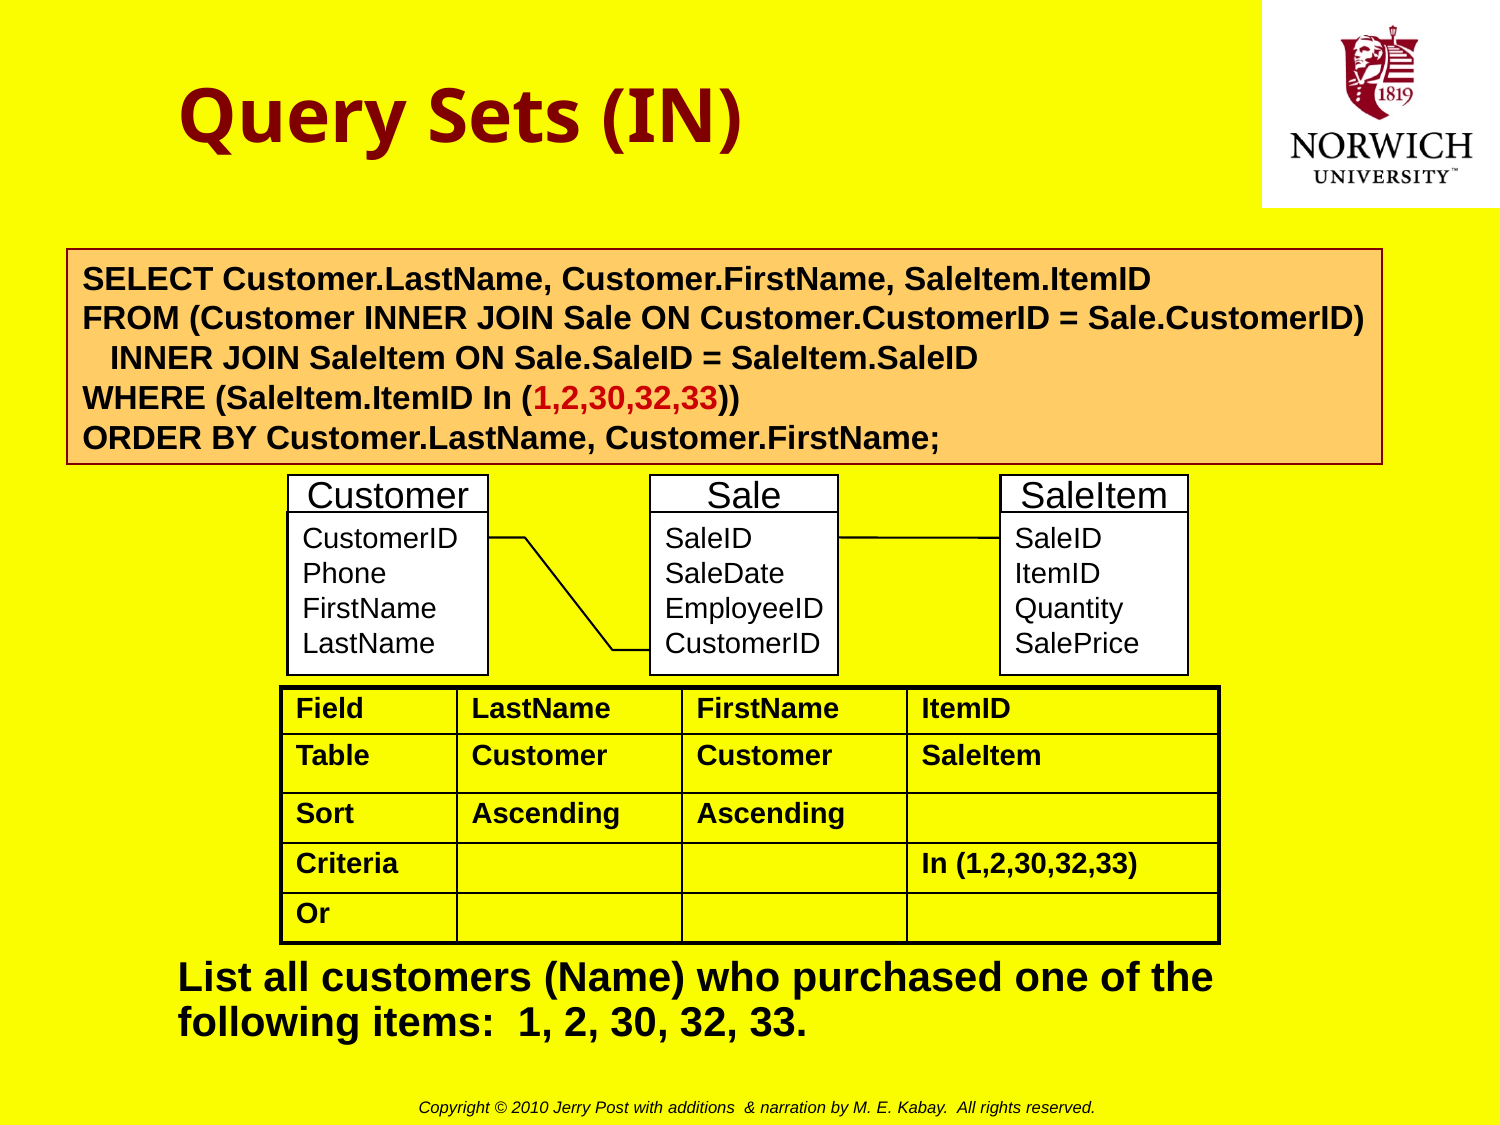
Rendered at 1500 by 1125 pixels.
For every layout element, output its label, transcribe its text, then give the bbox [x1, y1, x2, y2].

title Query Sets (IN) [161, 24, 1339, 213]
table_cell [458, 844, 681, 892]
text_box [487, 537, 650, 651]
table_cell Ascending [458, 794, 681, 842]
table_cell Table [283, 735, 456, 792]
table_header FirstName [683, 690, 906, 733]
table_cell [683, 894, 906, 941]
table_cell In (1,2,30,32,33) [908, 844, 1217, 892]
table_cell Criteria [283, 844, 456, 892]
table_cell Ascending [683, 794, 906, 842]
picture [1262, 0, 1500, 208]
text_box SaleID ItemID Quantity SalePrice [999, 512, 1188, 675]
table_cell [683, 844, 906, 892]
table_cell Sort [283, 794, 456, 842]
table_cell Customer [683, 735, 906, 792]
text_box SaleItem [1000, 474, 1188, 513]
table_header ItemID [908, 690, 1217, 733]
table_header LastName [458, 690, 681, 733]
text_box Sale [649, 474, 838, 513]
text_box CustomerID Phone FirstName LastName [287, 512, 488, 675]
table_cell [458, 894, 681, 941]
text_box SaleID SaleDate EmployeeID CustomerID [649, 513, 838, 675]
table_cell SaleItem [908, 735, 1217, 792]
table_cell Or [283, 894, 456, 941]
table_cell [908, 894, 1217, 941]
list List all customers (Name) who purchased one of the following items: 1, 2, 30, 32, 33. [161, 947, 1327, 1038]
table_header Field [283, 690, 456, 733]
table_cell Customer [458, 735, 681, 792]
text_box Customer [288, 474, 488, 513]
text_box SELECT Customer.LastName, Customer.FirstName, SaleItem.ItemID FROM (Customer INNER JOIN Sale ON Customer.CustomerID = Sale.CustomerID) INNER JOIN SaleItem ON Sale.SaleID = SaleItem.SaleID WHERE (SaleItem.ItemID In (1,2,30,32,33)) ORDER BY Customer.LastName, Customer.FirstName; [67, 249, 1382, 464]
table_cell [908, 794, 1217, 842]
